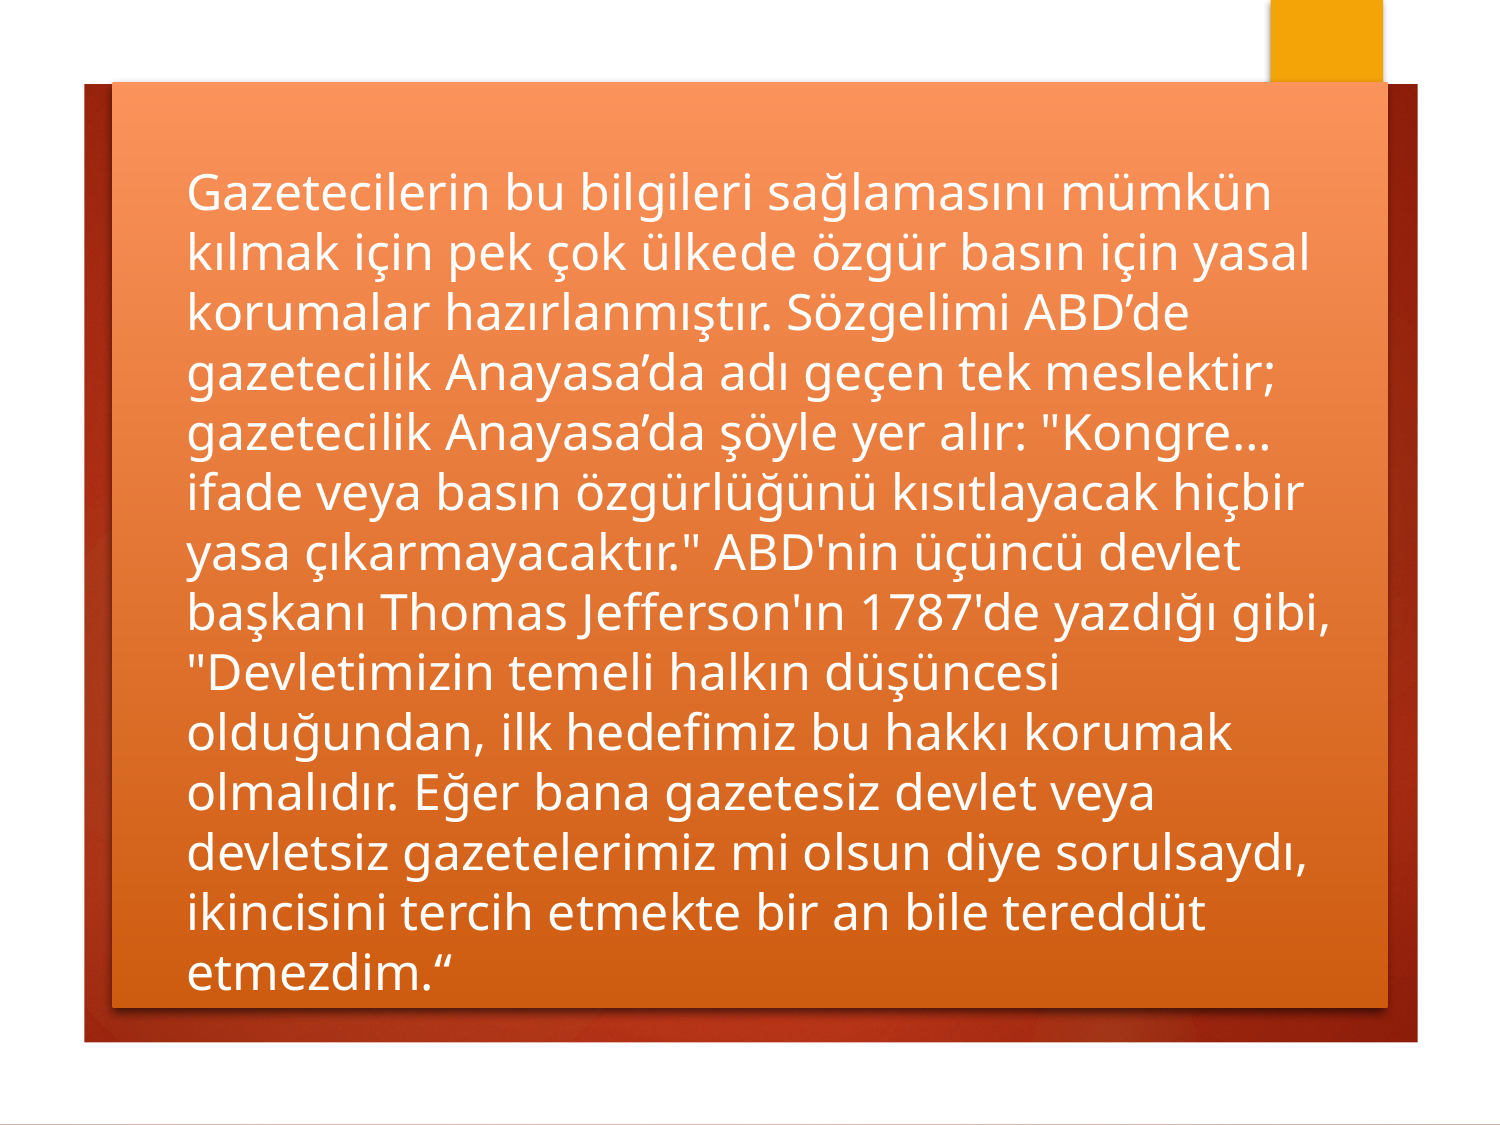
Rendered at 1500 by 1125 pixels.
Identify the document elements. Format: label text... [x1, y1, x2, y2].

title Gazetecilerin bu bilgileri sağlamasını mümkün kılmak için pek çok ülkede özgür basın için yasal korumalar hazırlanmıştır. Sözgelimi ABD’de gazetecilik Anayasa’da adı geçen tek meslektir; gazetecilik Anayasa’da şöyle yer alır: "Kongre… ifade veya basın özgürlüğünü kısıtlayacak hiçbir yasa çıkarmayacaktır." ABD'nin üçüncü devlet başkanı Thomas Jefferson'ın 1787'de yazdığı gibi, "Devletimizin temeli halkın düşüncesi olduğundan, ilk hedefimiz bu hakkı korumak olmalıdır. Eğer bana gazetesiz devlet veya devletsiz gazetelerimiz mi olsun diye sorulsaydı, ikincisini tercih etmekte bir an bile tereddüt etmezdim.“ [112, 82, 1388, 1008]
